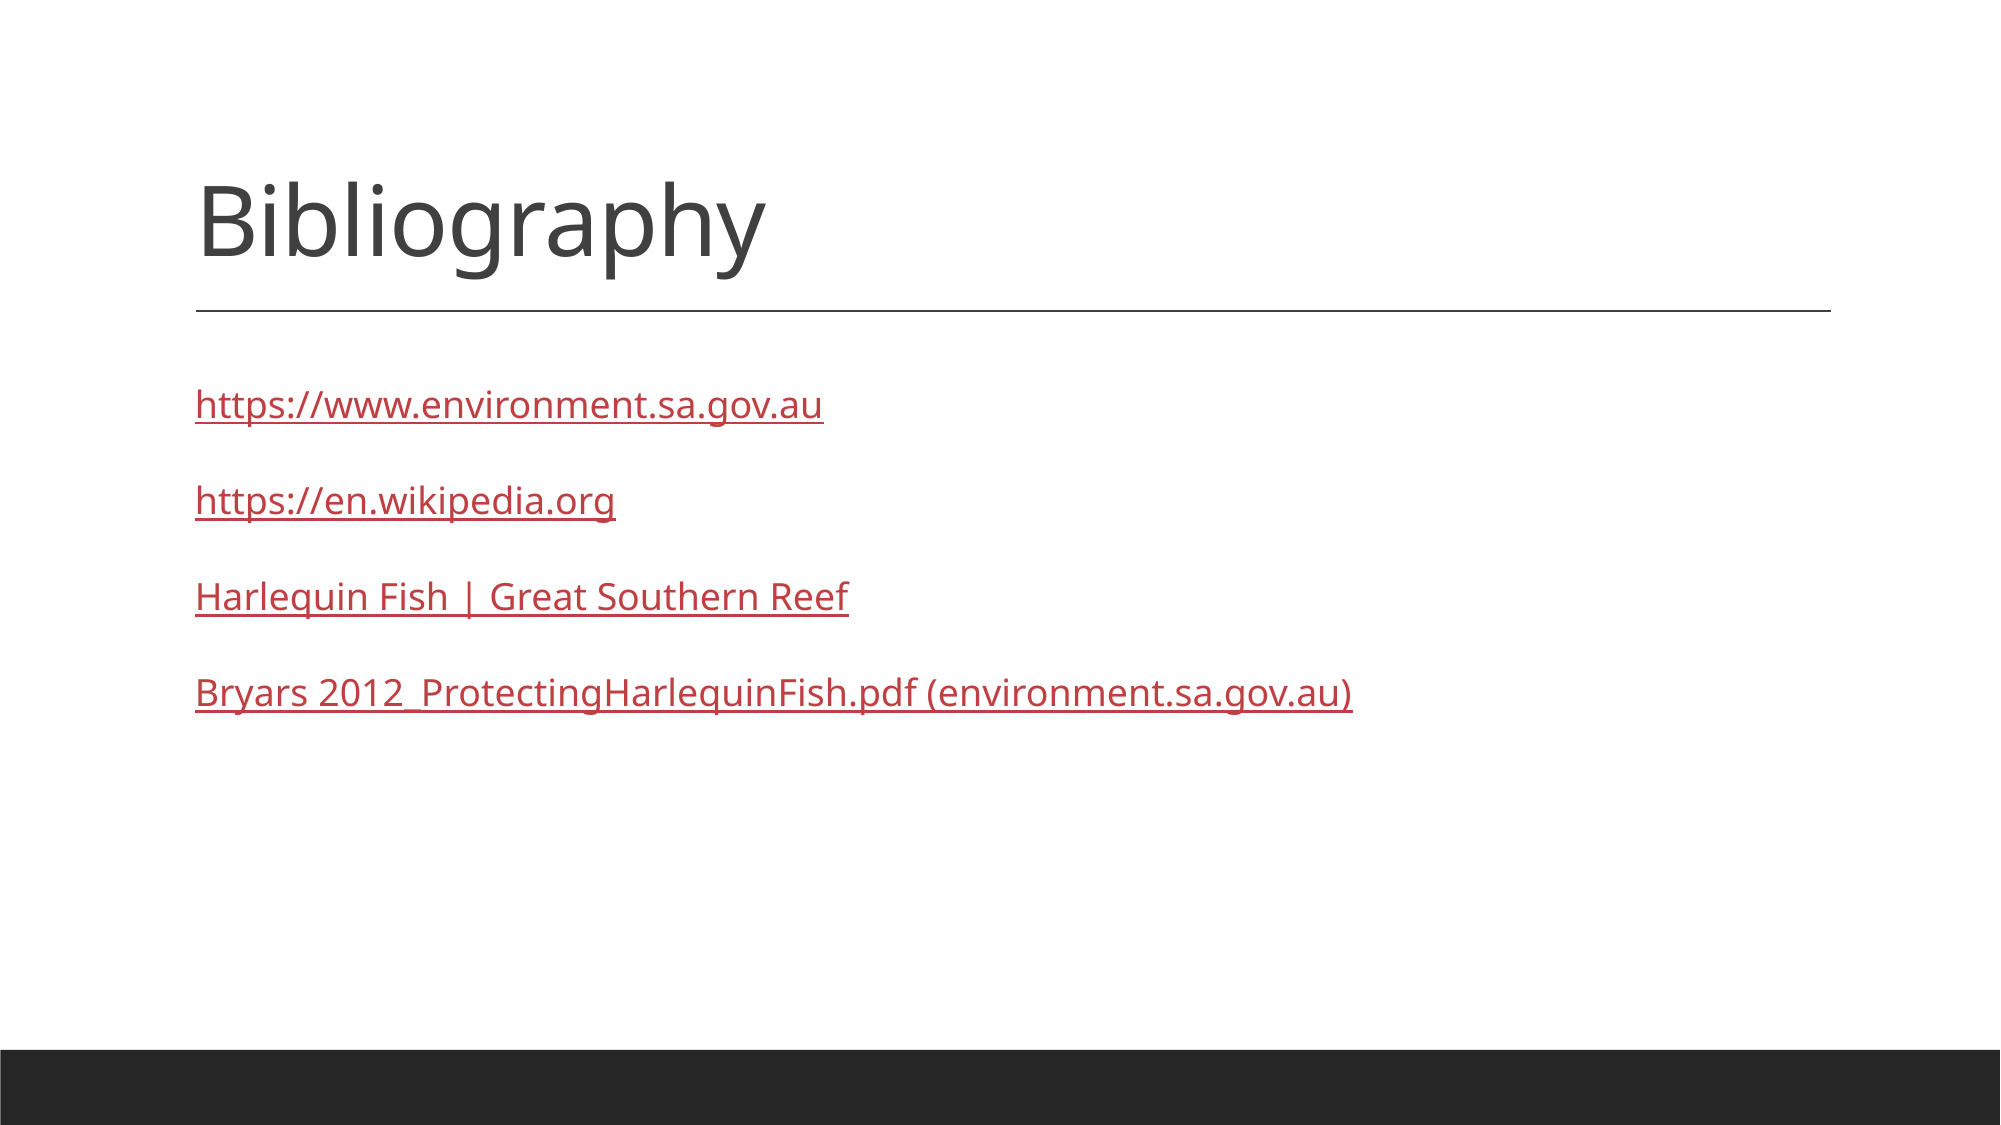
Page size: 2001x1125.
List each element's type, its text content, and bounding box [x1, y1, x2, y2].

text_box https://www.environment.sa.gov.au https://en.wikipedia.org Harlequin Fish | Great Southern Reef Bryars 2012_ProtectingHarlequinFish.pdf (environment.sa.gov.au) [179, 373, 1830, 818]
title Bibliography [180, 47, 1830, 285]
